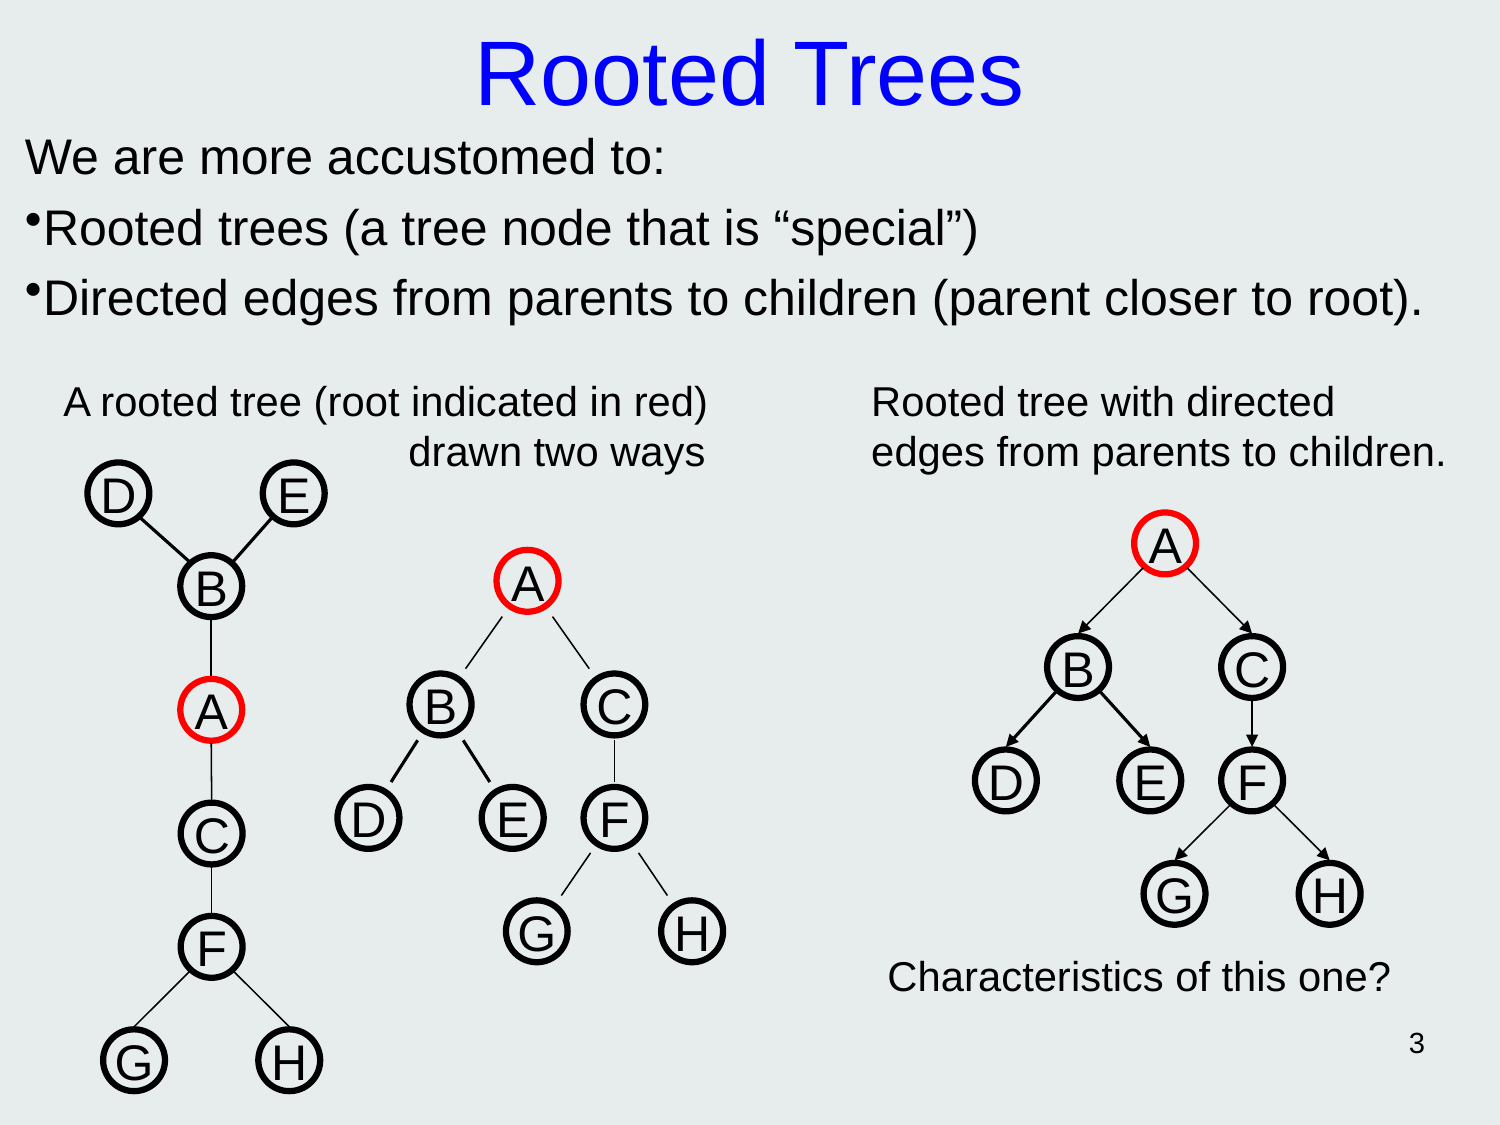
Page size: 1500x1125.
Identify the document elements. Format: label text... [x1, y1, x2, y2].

title Rooted Trees [75, 0, 1425, 125]
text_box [583, 781, 646, 855]
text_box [481, 781, 544, 855]
text_box Rooted tree with directed edges from parents to children. [871, 374, 1463, 485]
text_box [660, 895, 724, 968]
text_box 3 [1074, 1024, 1425, 1072]
list We are more accustomed to: Rooted trees (a tree node that is “special”) Directed edges from parents to children (parent closer to root). [24, 125, 1500, 513]
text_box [974, 507, 1361, 930]
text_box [583, 668, 646, 741]
text_box A rooted tree (root indicated in red) drawn two ways [63, 374, 746, 485]
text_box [409, 668, 472, 741]
text_box Characteristics of this one? [887, 950, 1407, 1012]
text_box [505, 895, 568, 968]
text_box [496, 544, 559, 617]
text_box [337, 781, 400, 855]
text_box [87, 457, 325, 1097]
